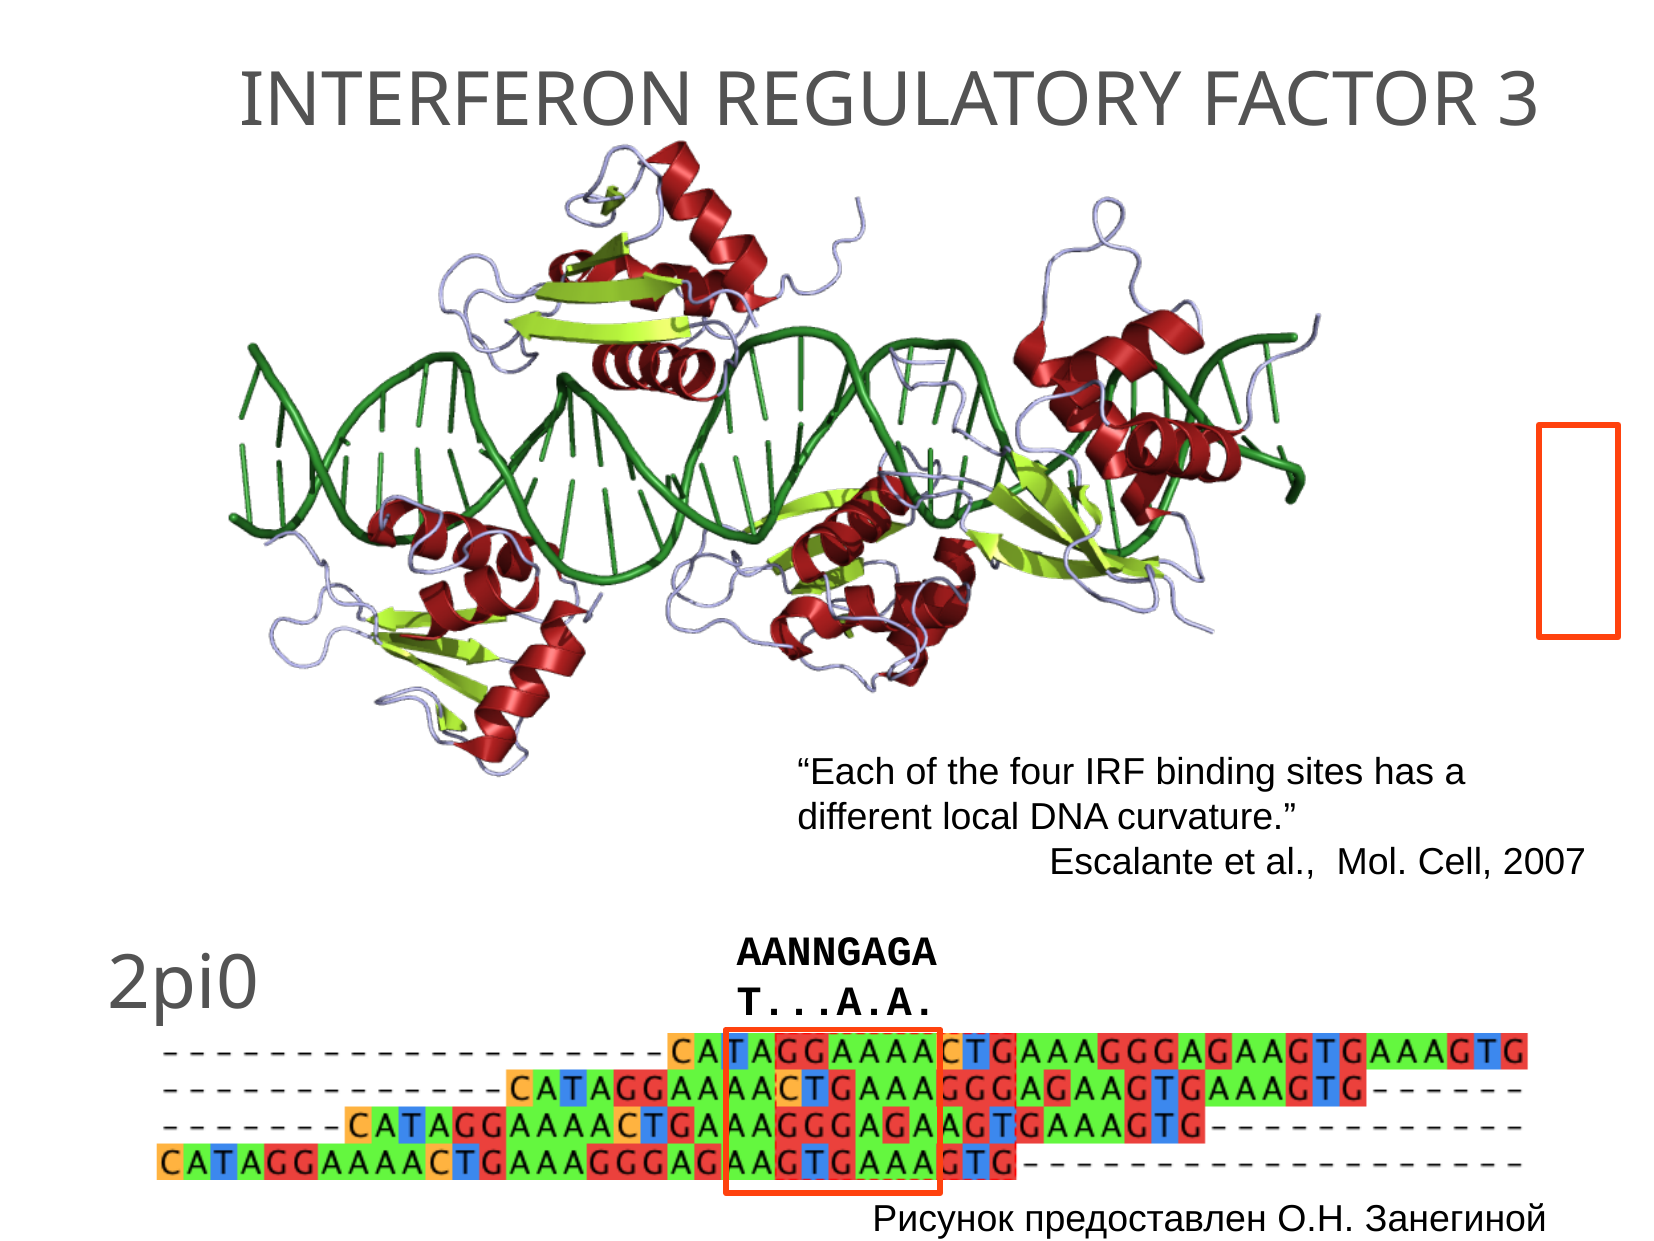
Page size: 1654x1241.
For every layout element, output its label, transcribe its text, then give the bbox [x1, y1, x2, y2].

text_box INTERFERON REGULATORY FACTOR 3 [0, 0, 1654, 296]
text_box AANNGAGA T...A.A. [721, 916, 952, 1031]
picture [83, 134, 1432, 810]
text_box Рисунок предоставлен О.Н. Занегиной [855, 1154, 1565, 1241]
text_box [1538, 424, 1619, 638]
picture [156, 1033, 1530, 1181]
text_box “Each of the four IRF binding sites has a different local DNA curvature.” Escalante et al., Mol. Cell, 2007 [782, 739, 1610, 890]
text_box 2pi0 [93, 925, 274, 1032]
text_box [726, 1189, 855, 1194]
